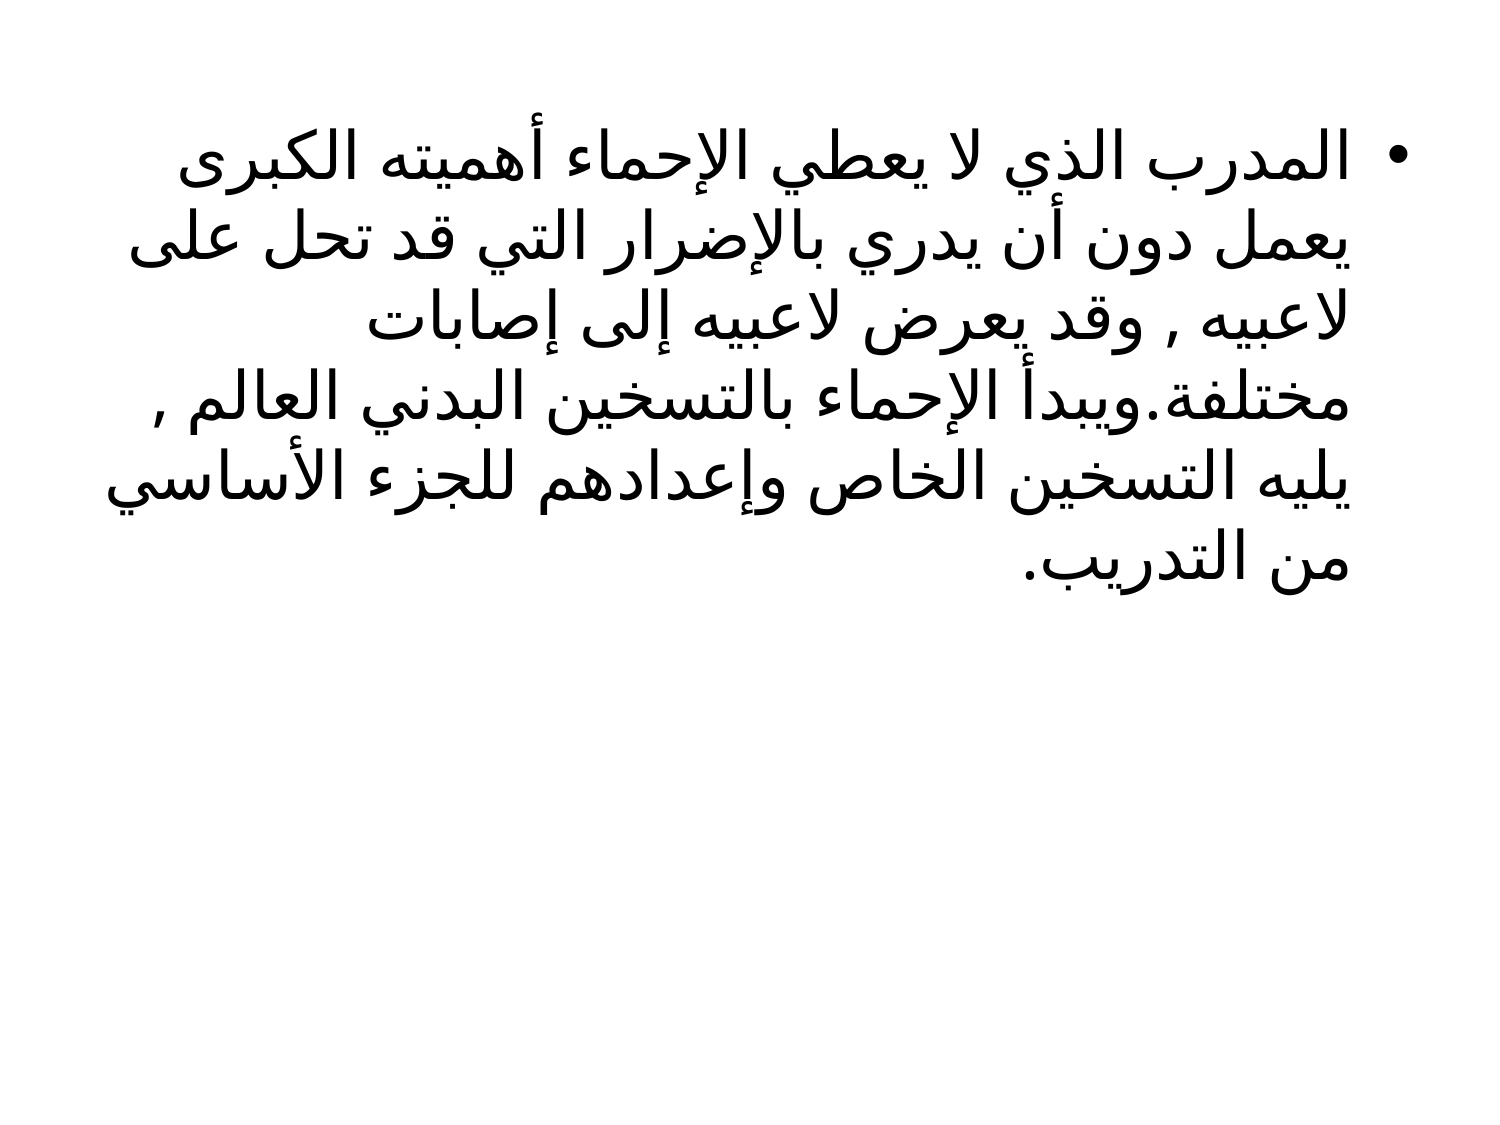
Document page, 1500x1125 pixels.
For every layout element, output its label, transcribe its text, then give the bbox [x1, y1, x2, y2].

list المدرب الذي لا يعطي الإحماء أهميته الكبرى يعمل دون أن يدري بالإضرار التي قد تحل على لاعبيه , وقد يعرض لاعبيه إلى إصابات مختلفة.ويبدأ الإحماء بالتسخين البدني العالم , يليه التسخين الخاص وإعدادهم للجزء الأساسي من التدريب. [75, 105, 1425, 1005]
